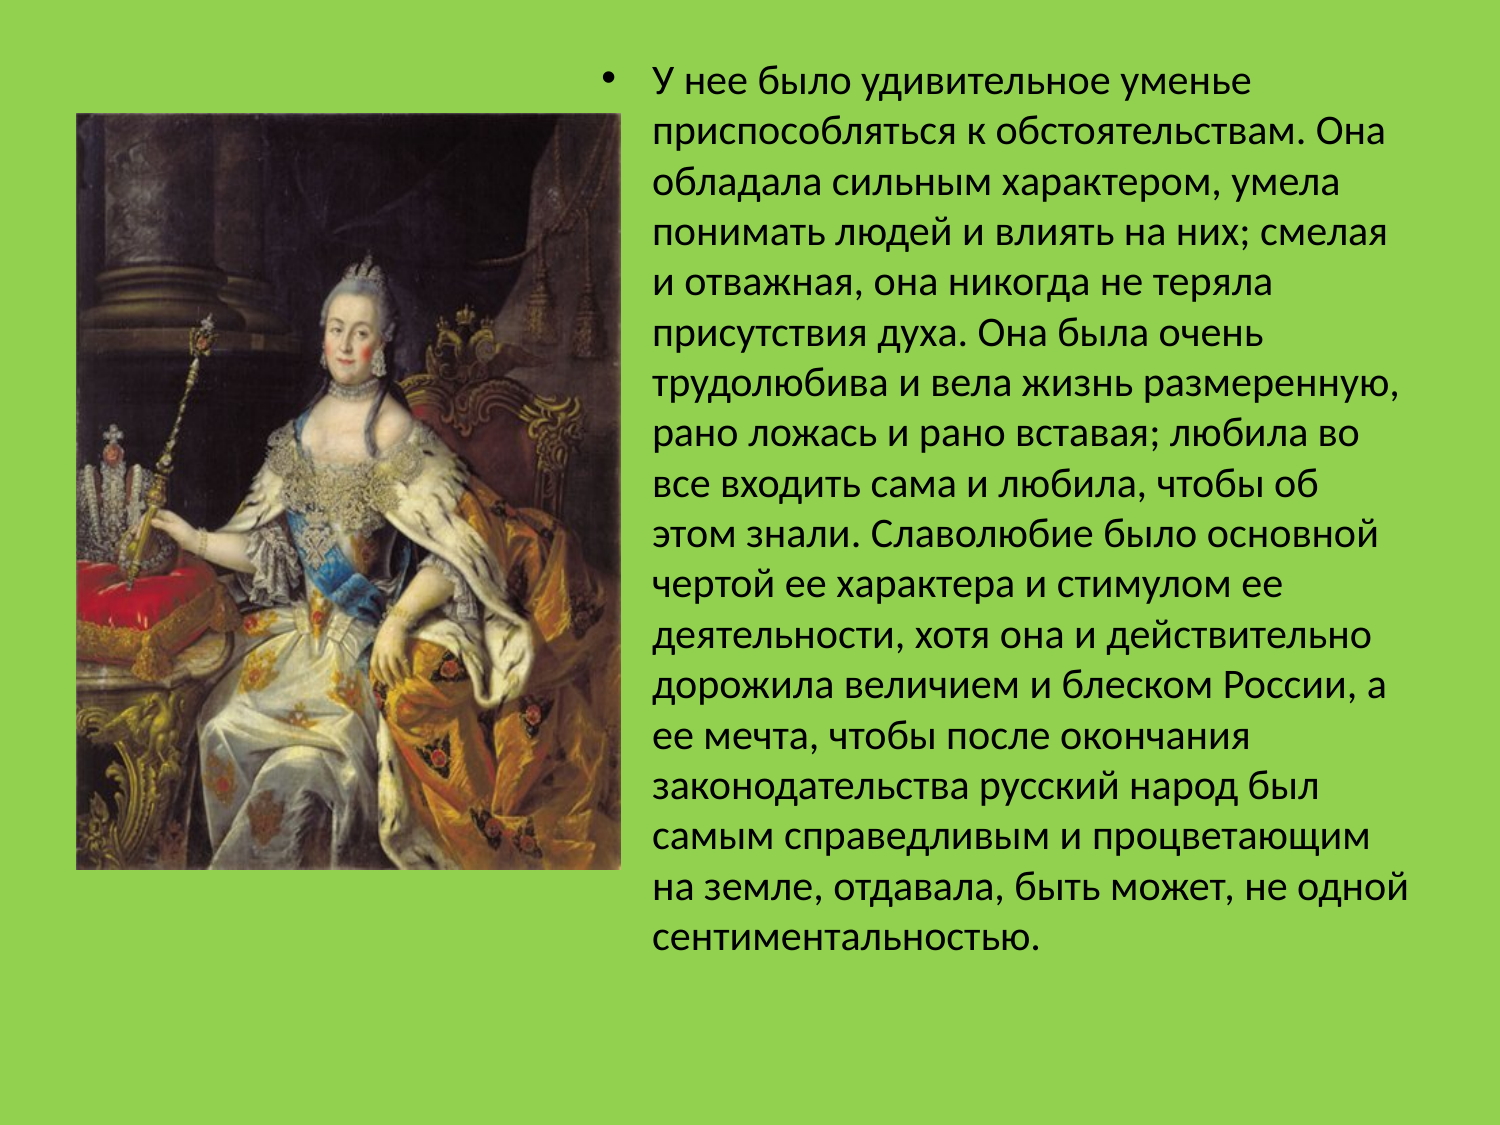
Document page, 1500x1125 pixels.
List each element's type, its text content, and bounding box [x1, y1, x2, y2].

list У нее было удивительное уменье приспособляться к обстоятельствам. Она обладала сильным характером, умела понимать людей и влиять на них; смелая и отважная, она никогда не теряла присутствия духа. Она была очень трудолюбива и вела жизнь размеренную, рано ложась и рано вставая; любила во все входить сама и любила, чтобы об этом знали. Славолюбие было основной чертой ее характера и стимулом ее деятельности, хотя она и действительно дорожила величием и блеском России, а ее мечта, чтобы после окончания законодательства русский народ был самым справедливым и процветающим на земле, отдавала, быть может, не одной сентиментальностью. [586, 44, 1425, 1005]
picture [76, 113, 621, 870]
